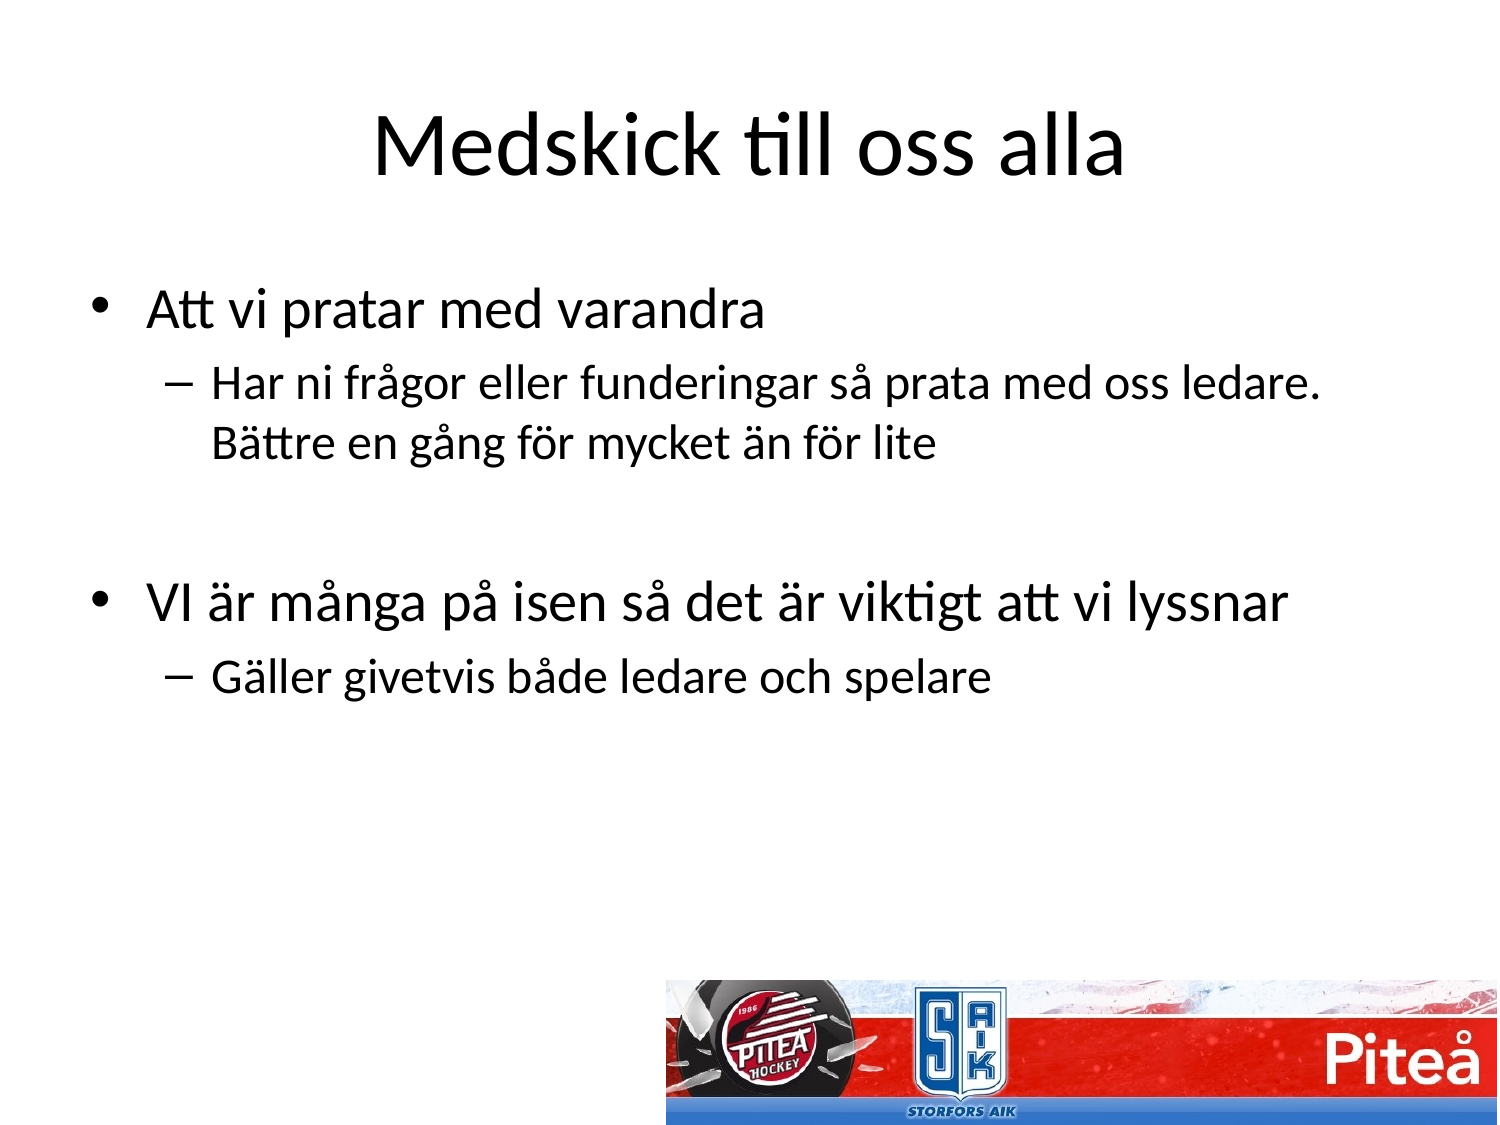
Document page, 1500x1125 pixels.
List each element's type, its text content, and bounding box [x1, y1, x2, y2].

list Att vi pratar med varandra Har ni frågor eller funderingar så prata med oss ledare. Bättre en gång för mycket än för lite VI är många på isen så det är viktigt att vi lyssnar Gäller givetvis både ledare och spelare [75, 262, 1425, 1005]
picture [666, 980, 1497, 1125]
title Medskick till oss alla [75, 45, 1425, 233]
